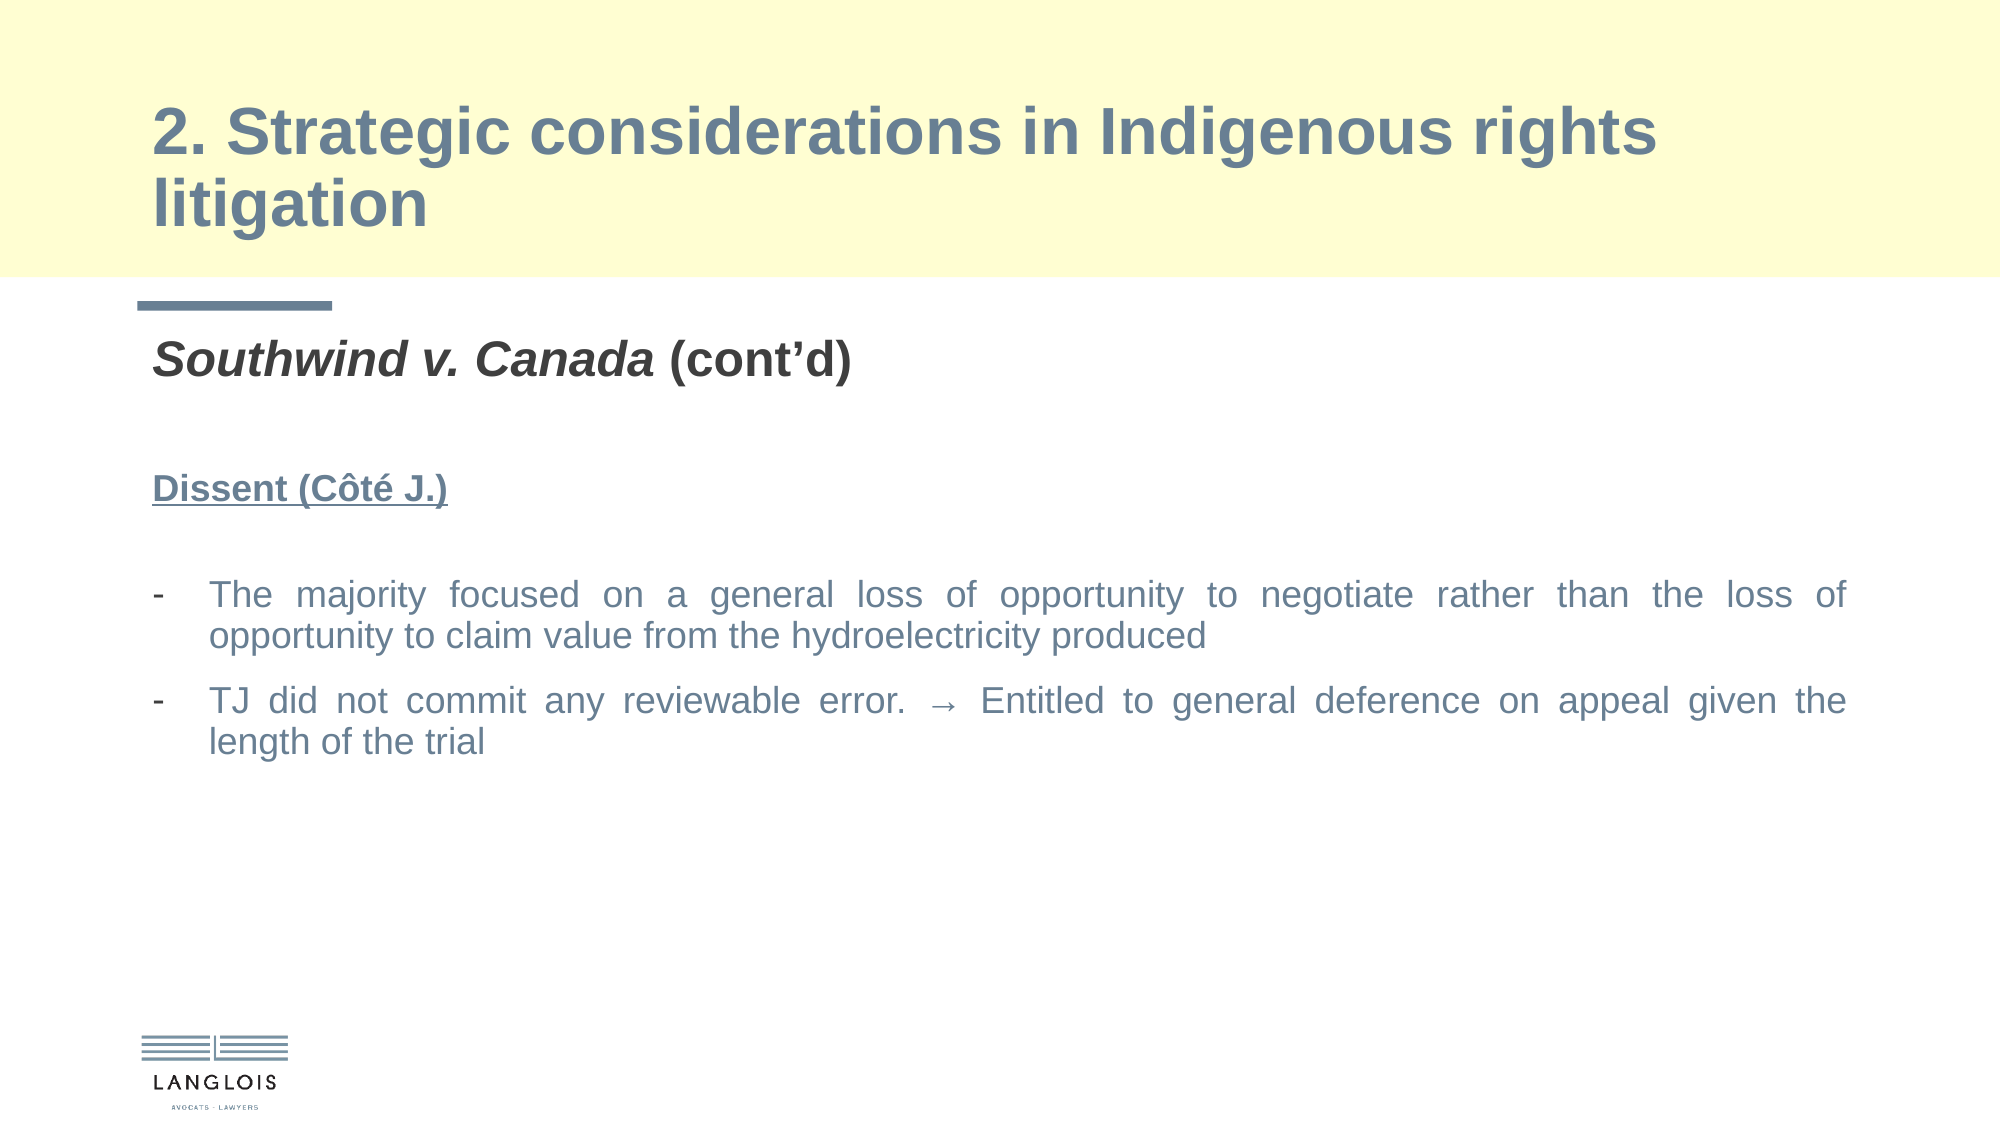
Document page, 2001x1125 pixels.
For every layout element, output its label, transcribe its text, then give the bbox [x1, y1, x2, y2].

list Southwind v. Canada (cont’d) Dissent (Côté J.) The majority focused on a general loss of opportunity to negotiate rather than the loss of opportunity to claim value from the hydroelectricity produced TJ did not commit any reviewable error. → Entitled to general deference on appeal given the length of the trial [137, 325, 1863, 1014]
picture [137, 1031, 292, 1114]
title 2. Strategic considerations in Indigenous rights litigation [137, 59, 1863, 278]
